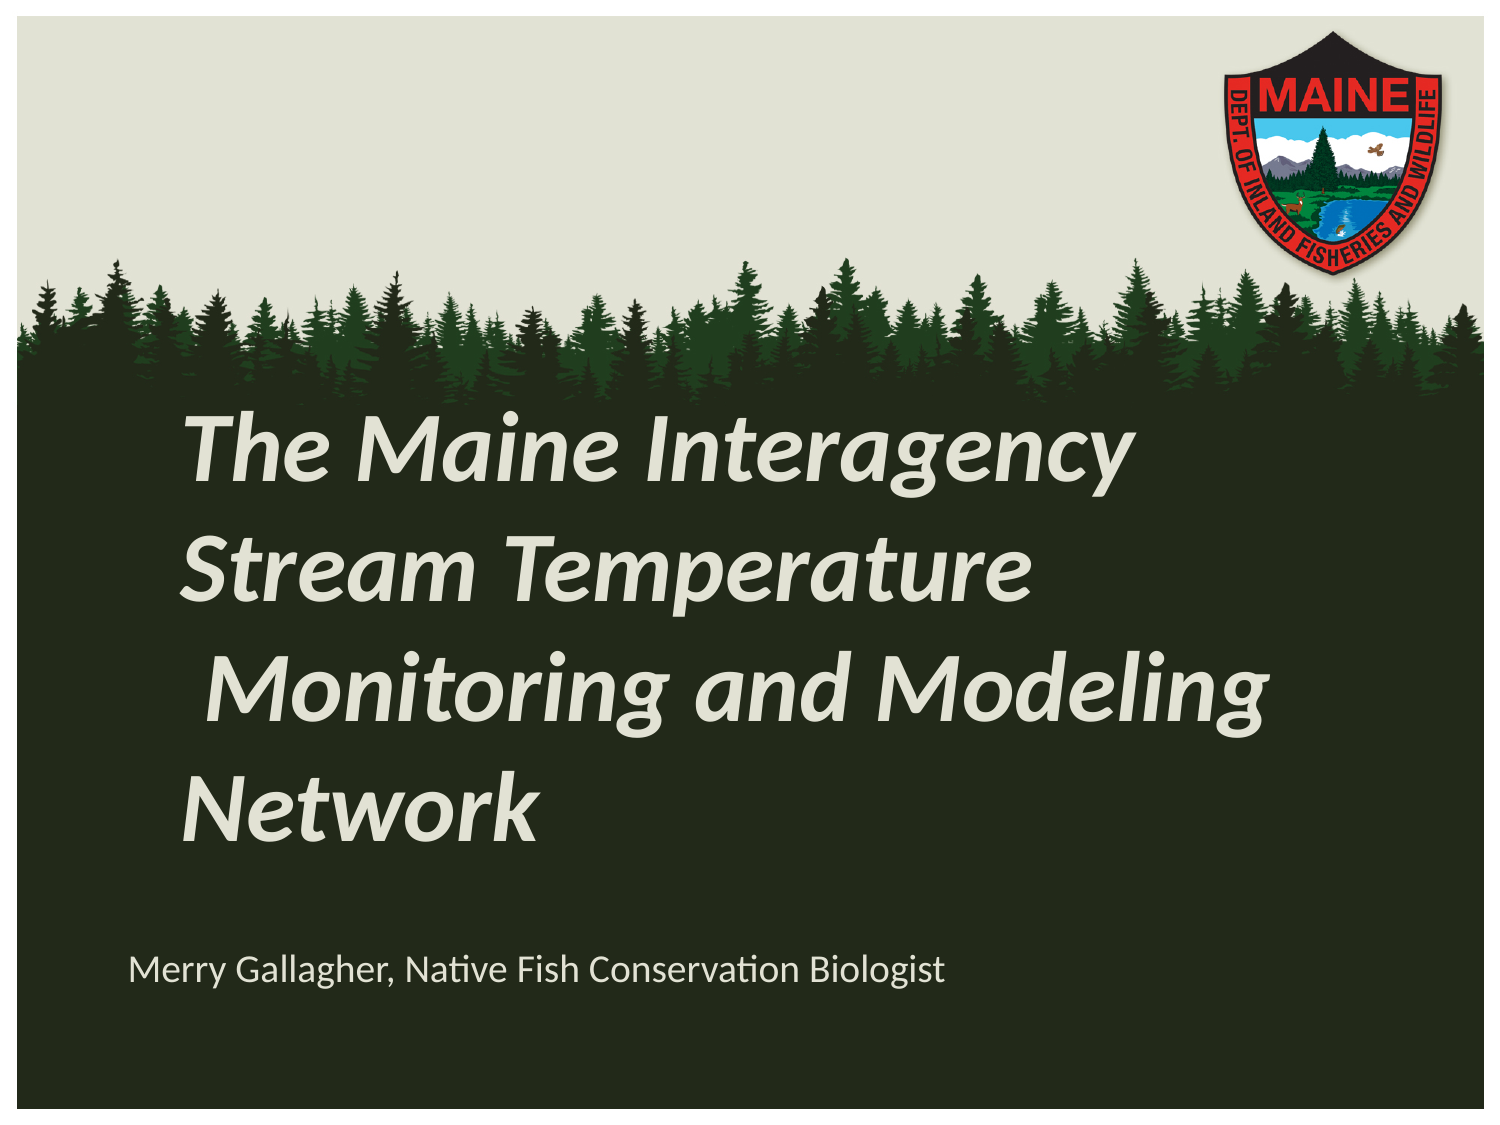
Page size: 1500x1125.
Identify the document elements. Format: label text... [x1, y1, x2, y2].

subtitle Merry Gallagher, Native Fish Conservation Biologist [112, 935, 1388, 1048]
title The Maine Interagency Stream Temperature Monitoring and Modeling Network [165, 449, 1388, 870]
picture [0, 0, 1500, 1125]
